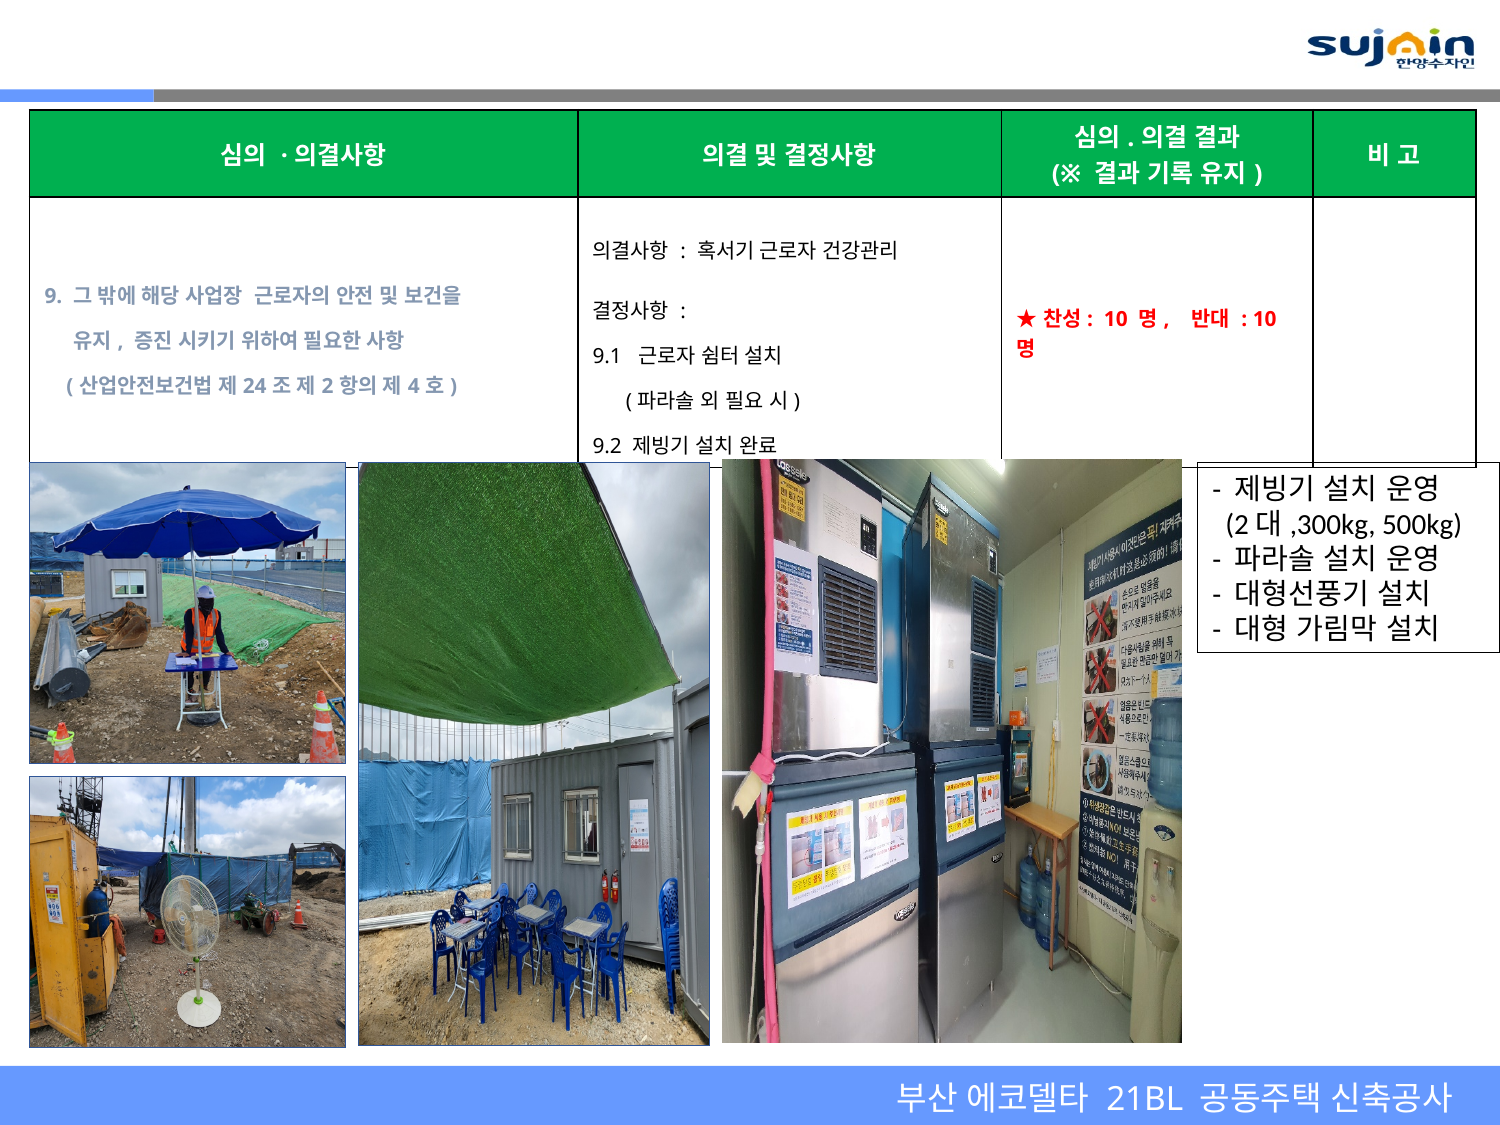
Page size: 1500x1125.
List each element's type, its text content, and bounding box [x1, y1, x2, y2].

table_header 비 고 [1314, 111, 1475, 196]
picture [722, 459, 1182, 1043]
picture [358, 462, 710, 1046]
table_cell 9. 그 밖에 해당 사업장 근로자의 안전 및 보건을 유지, 증진 시키기 위하여 필요한 사항 (산업안전보건법 제24조 제2항의 제4호) [30, 198, 577, 467]
table_header 심의.의결 결과 (※ 결과 기록 유지) [1002, 111, 1312, 196]
table_header 의결 및 결정사항 [579, 111, 1001, 196]
table_cell [1314, 198, 1475, 462]
picture [29, 776, 346, 1048]
table_cell ★찬성: 10 명, 반대 : 10 명 [1002, 198, 1312, 467]
table_cell 의결사항 : 혹서기 근로자 건강관리 결정사항 : 9.1 근로자 쉼터 설치 (파라솔 외 필요 시) 9.2 제빙기 설치 완료 [579, 198, 1001, 467]
text_box - 제빙기 설치 운영 (2대,300kg, 500kg) - 파라솔 설치 운영 - 대형선풍기 설치 - 대형 가림막 설치 [1197, 462, 1500, 653]
picture [1300, 16, 1491, 79]
picture [29, 462, 346, 764]
table_header 심의 ·의결사항 [30, 111, 577, 196]
